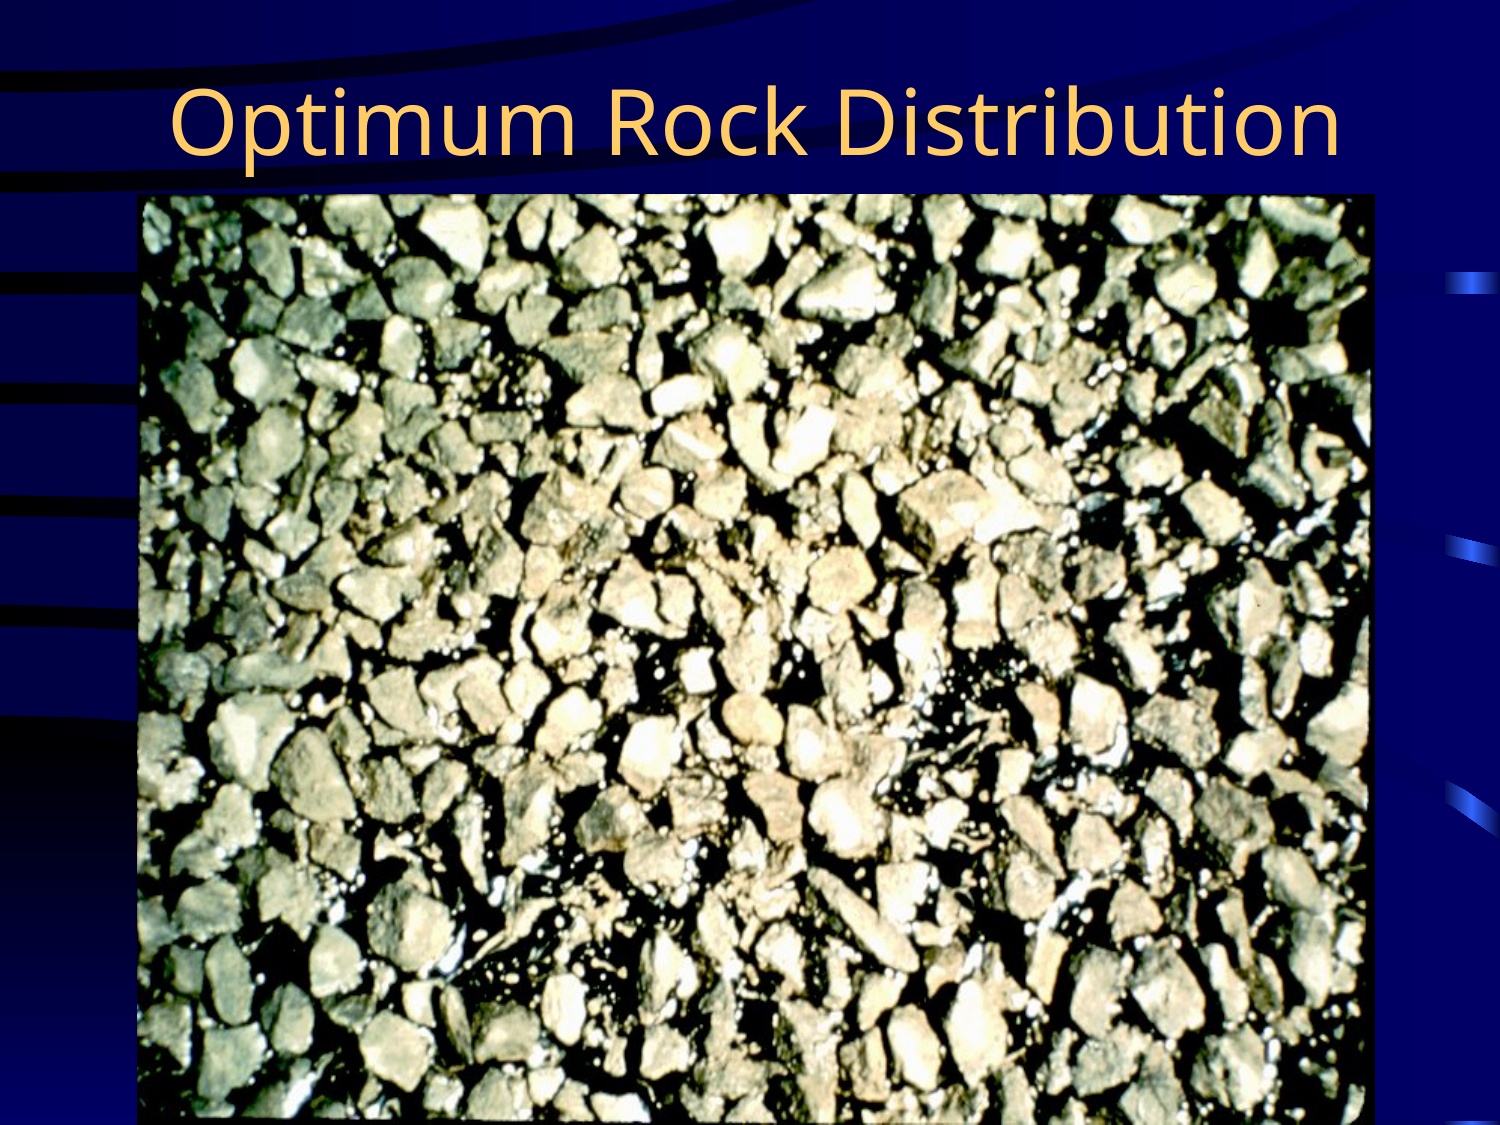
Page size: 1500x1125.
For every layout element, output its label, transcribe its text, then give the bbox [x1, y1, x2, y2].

title Optimum Rock Distribution [0, 24, 1500, 213]
picture [137, 194, 1376, 1125]
